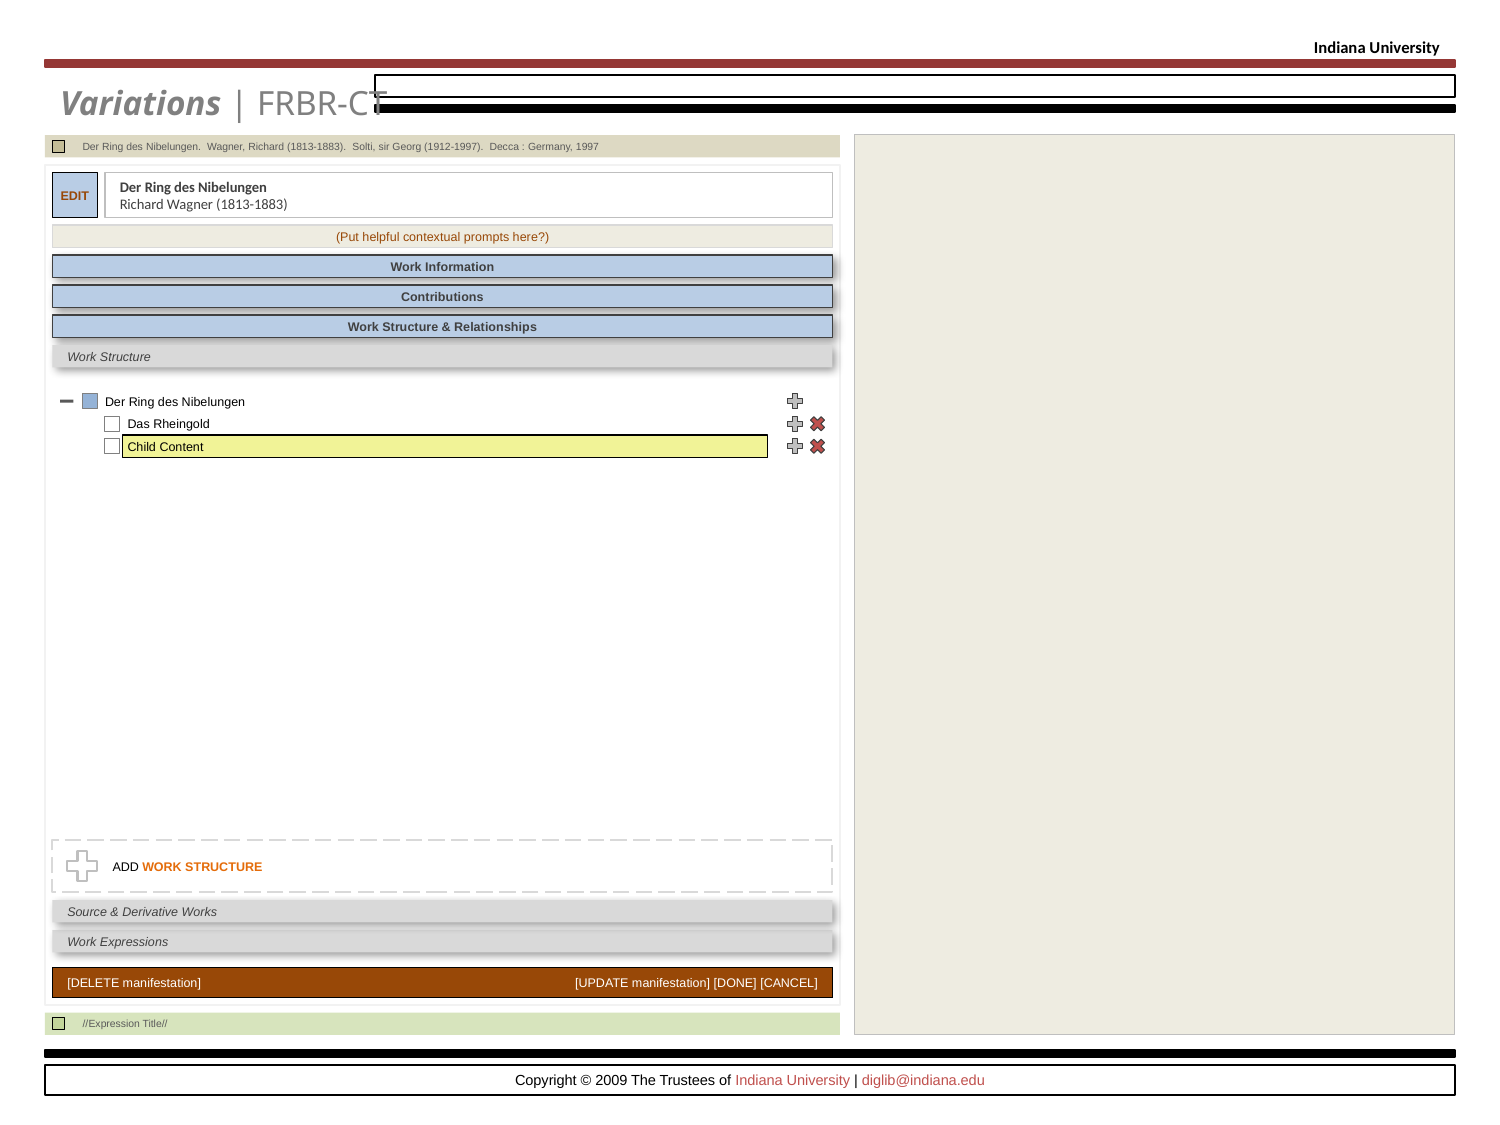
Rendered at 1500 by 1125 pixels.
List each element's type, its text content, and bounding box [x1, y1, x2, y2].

text_box [43, 164, 842, 1007]
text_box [52, 172, 833, 218]
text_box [44, 1049, 1456, 1096]
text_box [52, 967, 833, 998]
text_box (Put helpful contextual prompts here?) [50, 224, 834, 250]
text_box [44, 1012, 841, 1036]
text_box Work Expressions [50, 928, 834, 955]
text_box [44, 29, 1456, 121]
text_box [52, 839, 833, 893]
text_box Source & Derivative Works [50, 899, 834, 925]
text_box Contributions [50, 283, 834, 310]
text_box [52, 434, 833, 458]
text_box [44, 134, 841, 158]
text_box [52, 389, 833, 434]
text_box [833, 842, 842, 909]
text_box Work Structure [50, 343, 834, 370]
text_box Work Structure & Relationships [50, 313, 834, 340]
text_box Work Information [50, 253, 834, 280]
text_box [853, 133, 1457, 1037]
